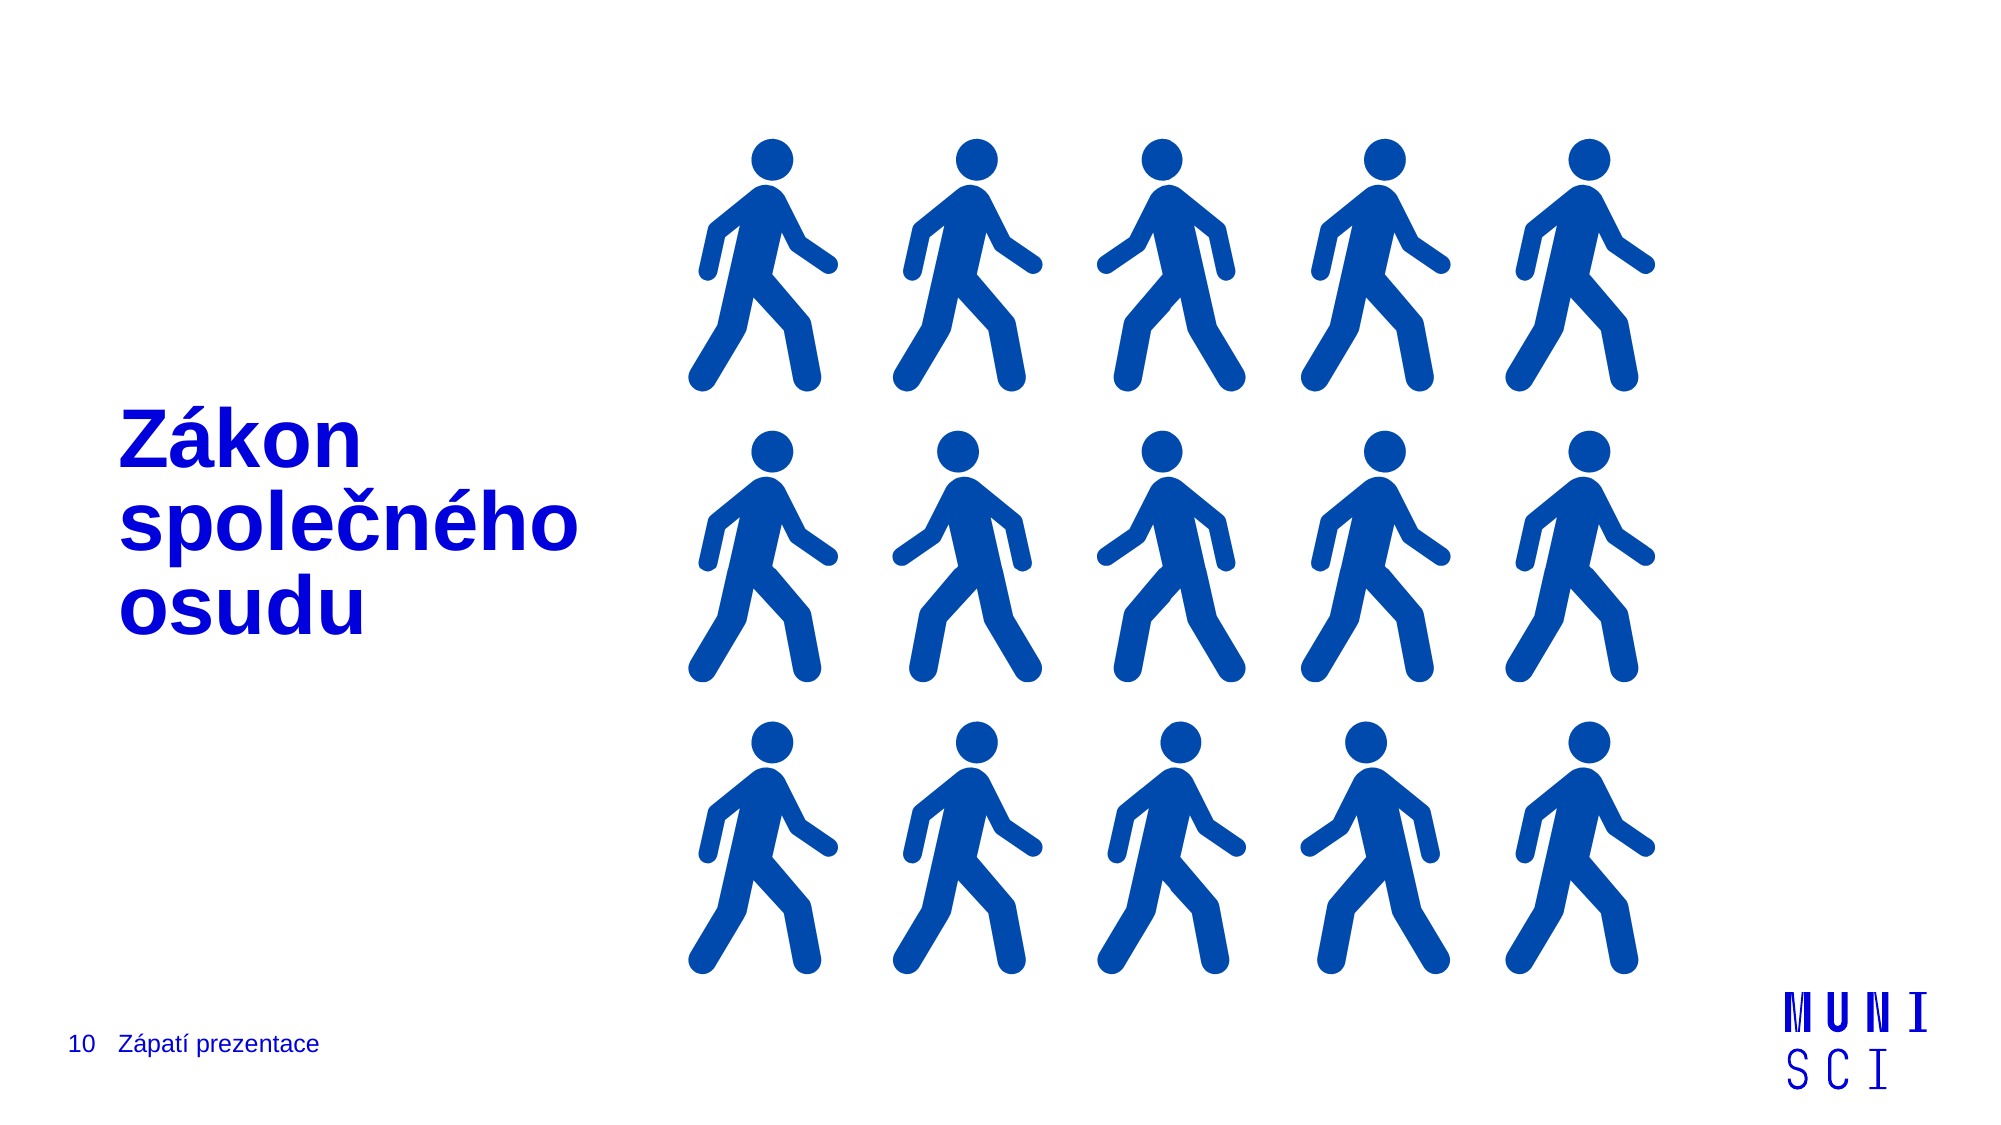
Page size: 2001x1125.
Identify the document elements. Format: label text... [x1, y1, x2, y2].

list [631, 30, 1710, 1108]
title Zákon společného osudu [118, 400, 586, 638]
footer Zápatí prezentace [118, 1021, 626, 1063]
slide_number 10 [67, 1021, 110, 1063]
